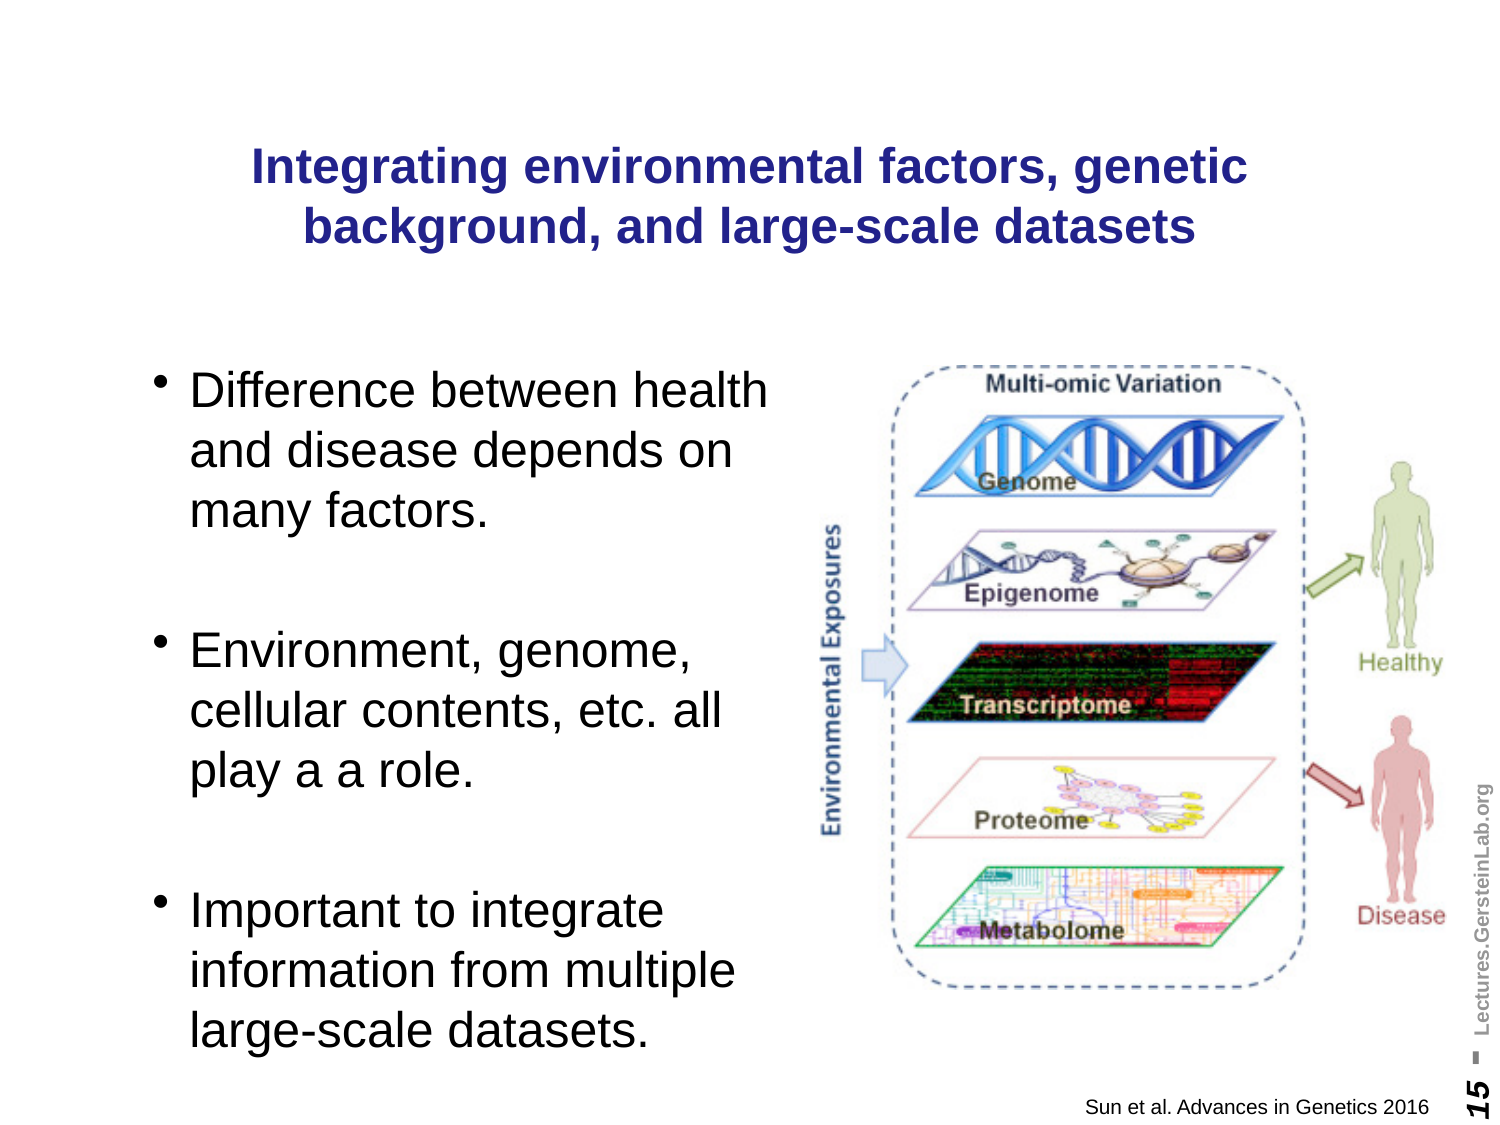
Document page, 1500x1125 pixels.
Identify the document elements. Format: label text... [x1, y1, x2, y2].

picture [818, 364, 1447, 990]
text_box Difference between health and disease depends on many factors. Environment, genome, cellular contents, etc. all play a a role. Important to integrate information from multiple large-scale datasets. [137, 350, 795, 1111]
title Integrating environmental factors, genetic background, and large-scale datasets [112, 99, 1388, 288]
text_box Sun et al. Advances in Genetics 2016 [1070, 1085, 1445, 1125]
list [112, 324, 770, 1086]
